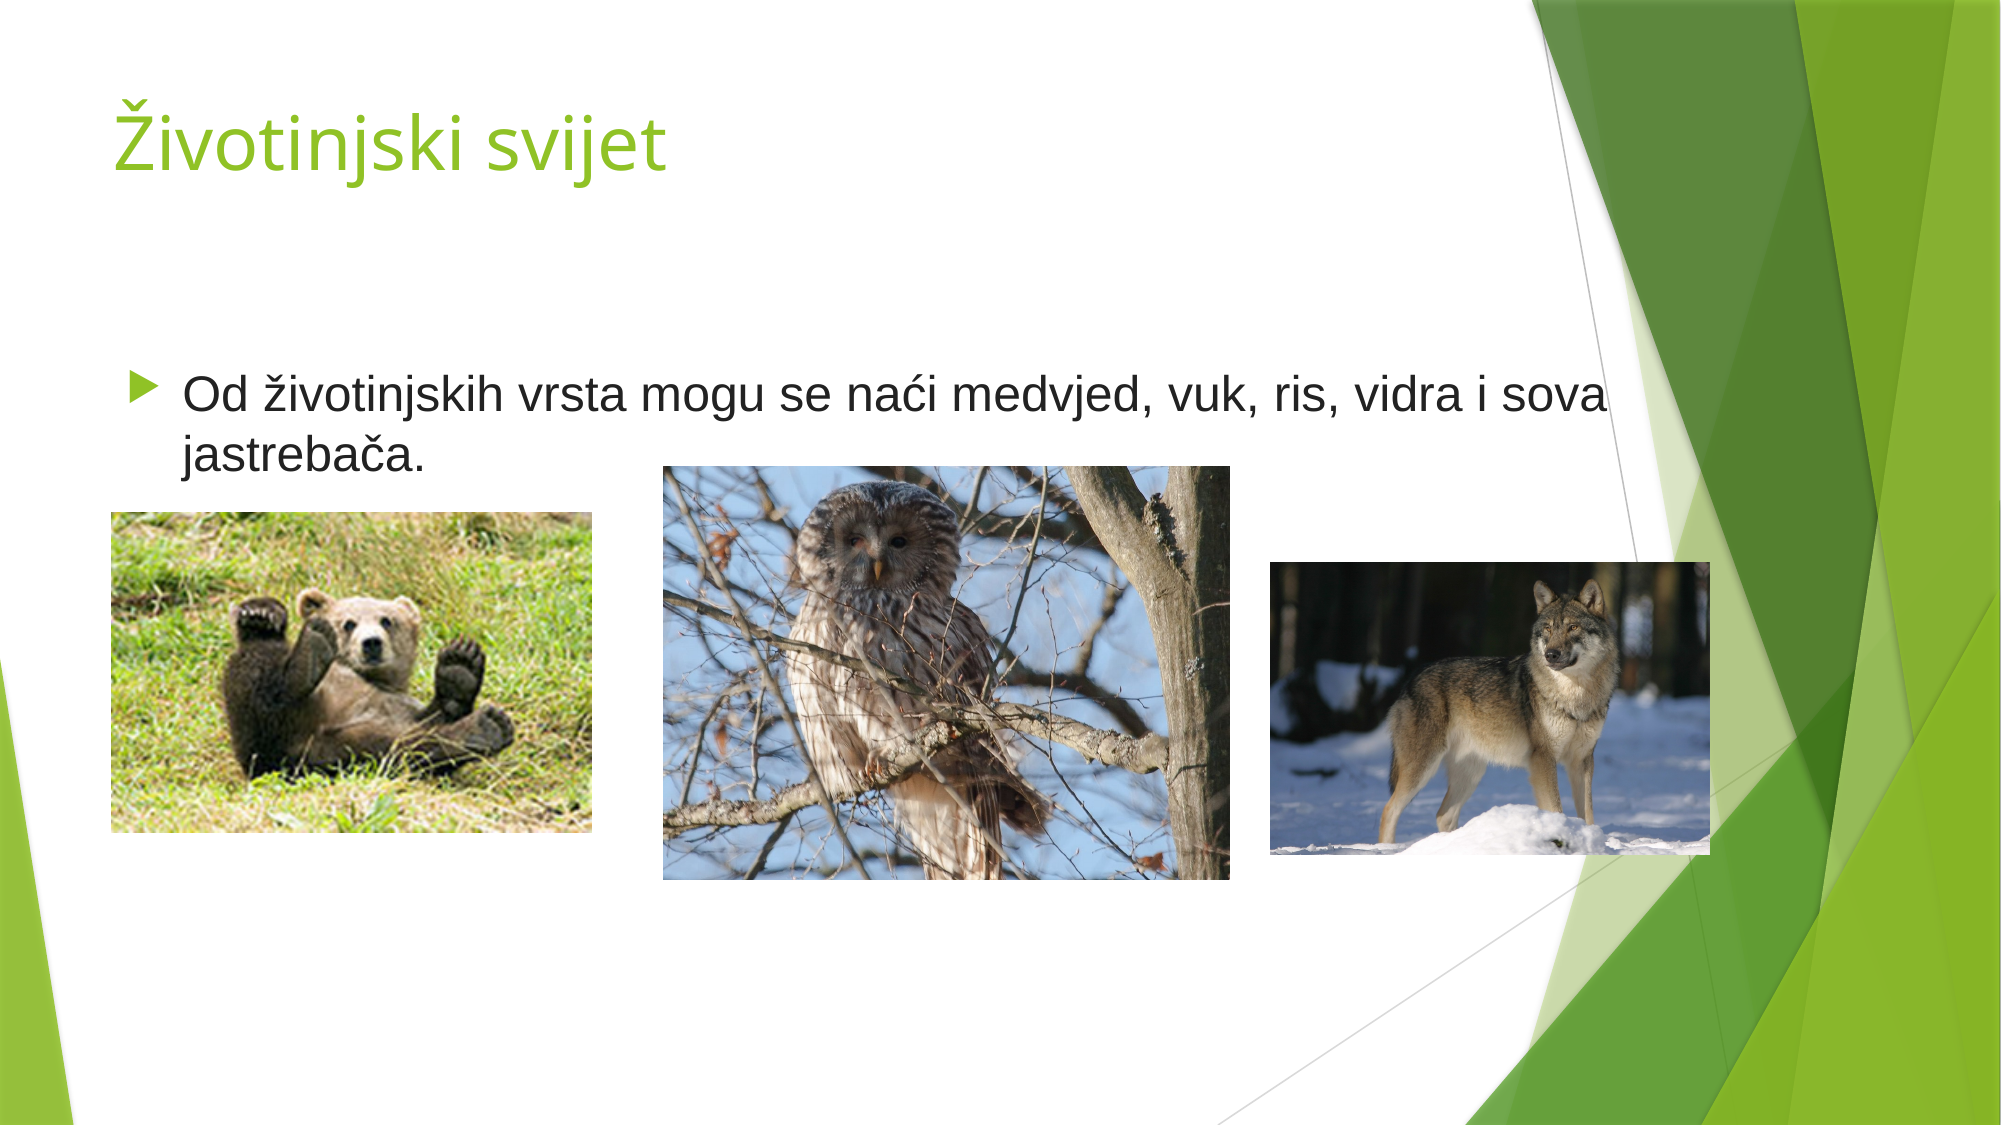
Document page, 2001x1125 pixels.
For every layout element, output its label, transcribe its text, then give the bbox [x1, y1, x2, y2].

picture [1270, 561, 1710, 855]
list Od životinjskih vrsta mogu se naći medvjed, vuk, ris, vidra i sova jastrebača. [111, 354, 1850, 992]
title Životinjski svijet [98, 87, 1509, 305]
picture [110, 511, 593, 834]
picture [662, 465, 1231, 880]
